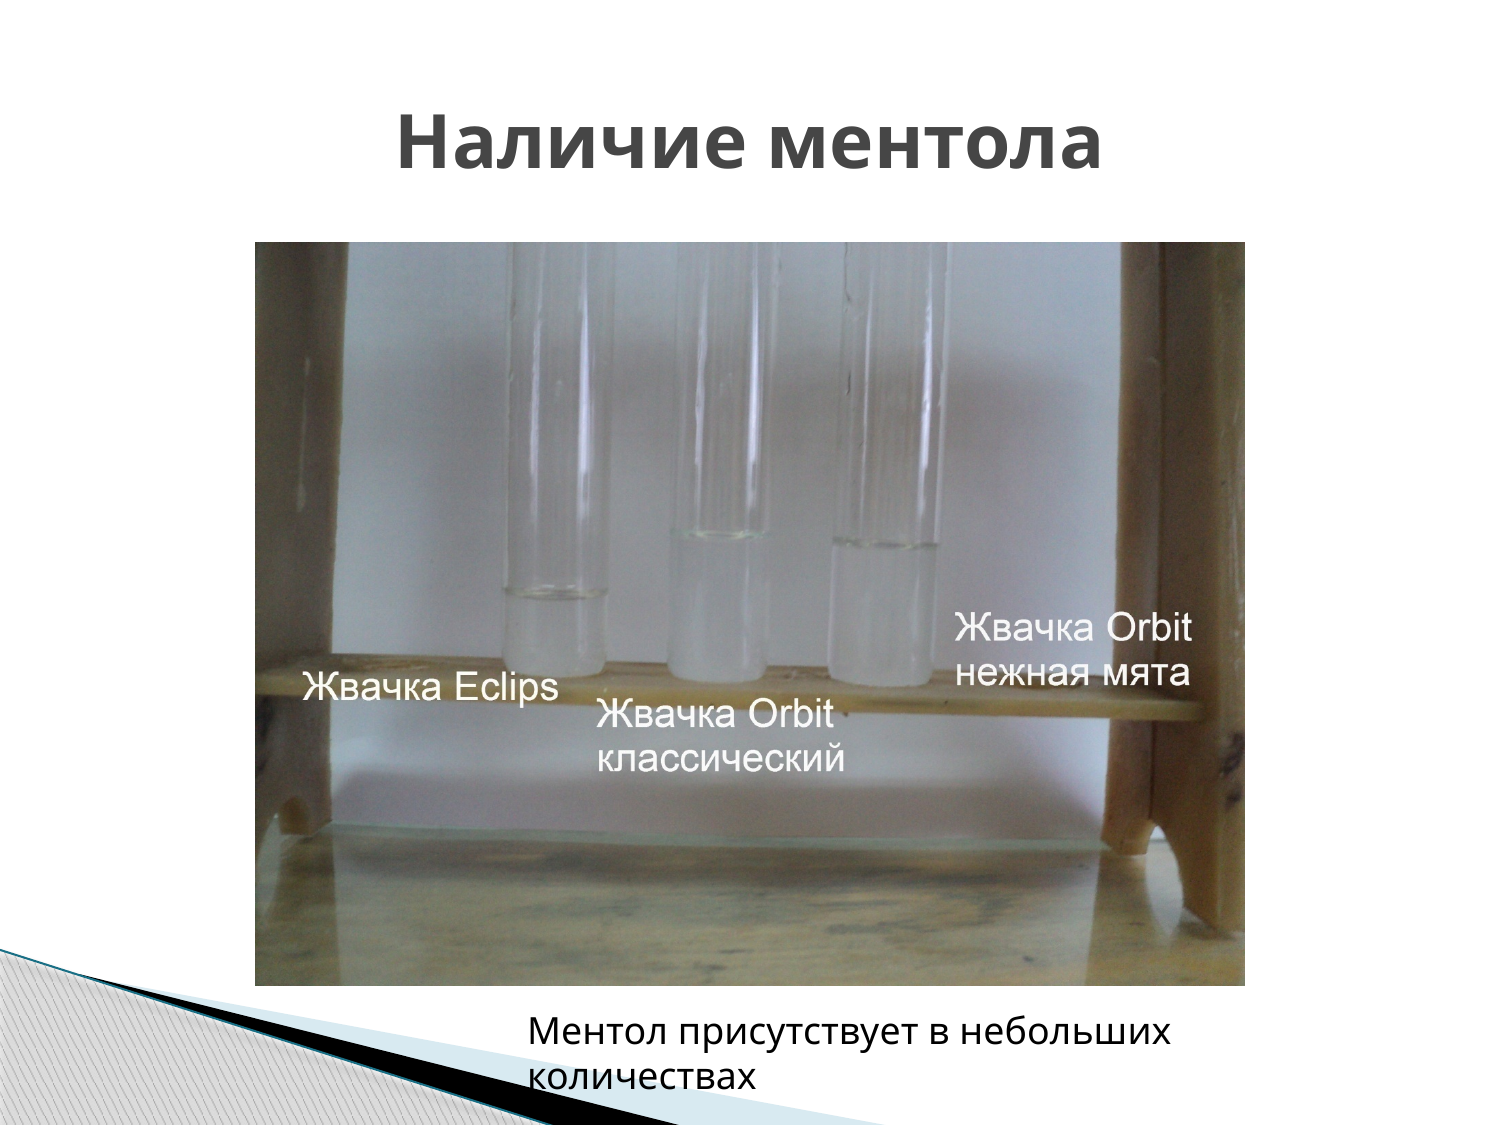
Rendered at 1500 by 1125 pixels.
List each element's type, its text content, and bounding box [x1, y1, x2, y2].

text_box Ментол присутствует в небольших количествах [512, 999, 1275, 1105]
title Наличие ментола [75, 45, 1425, 233]
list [254, 242, 1246, 986]
